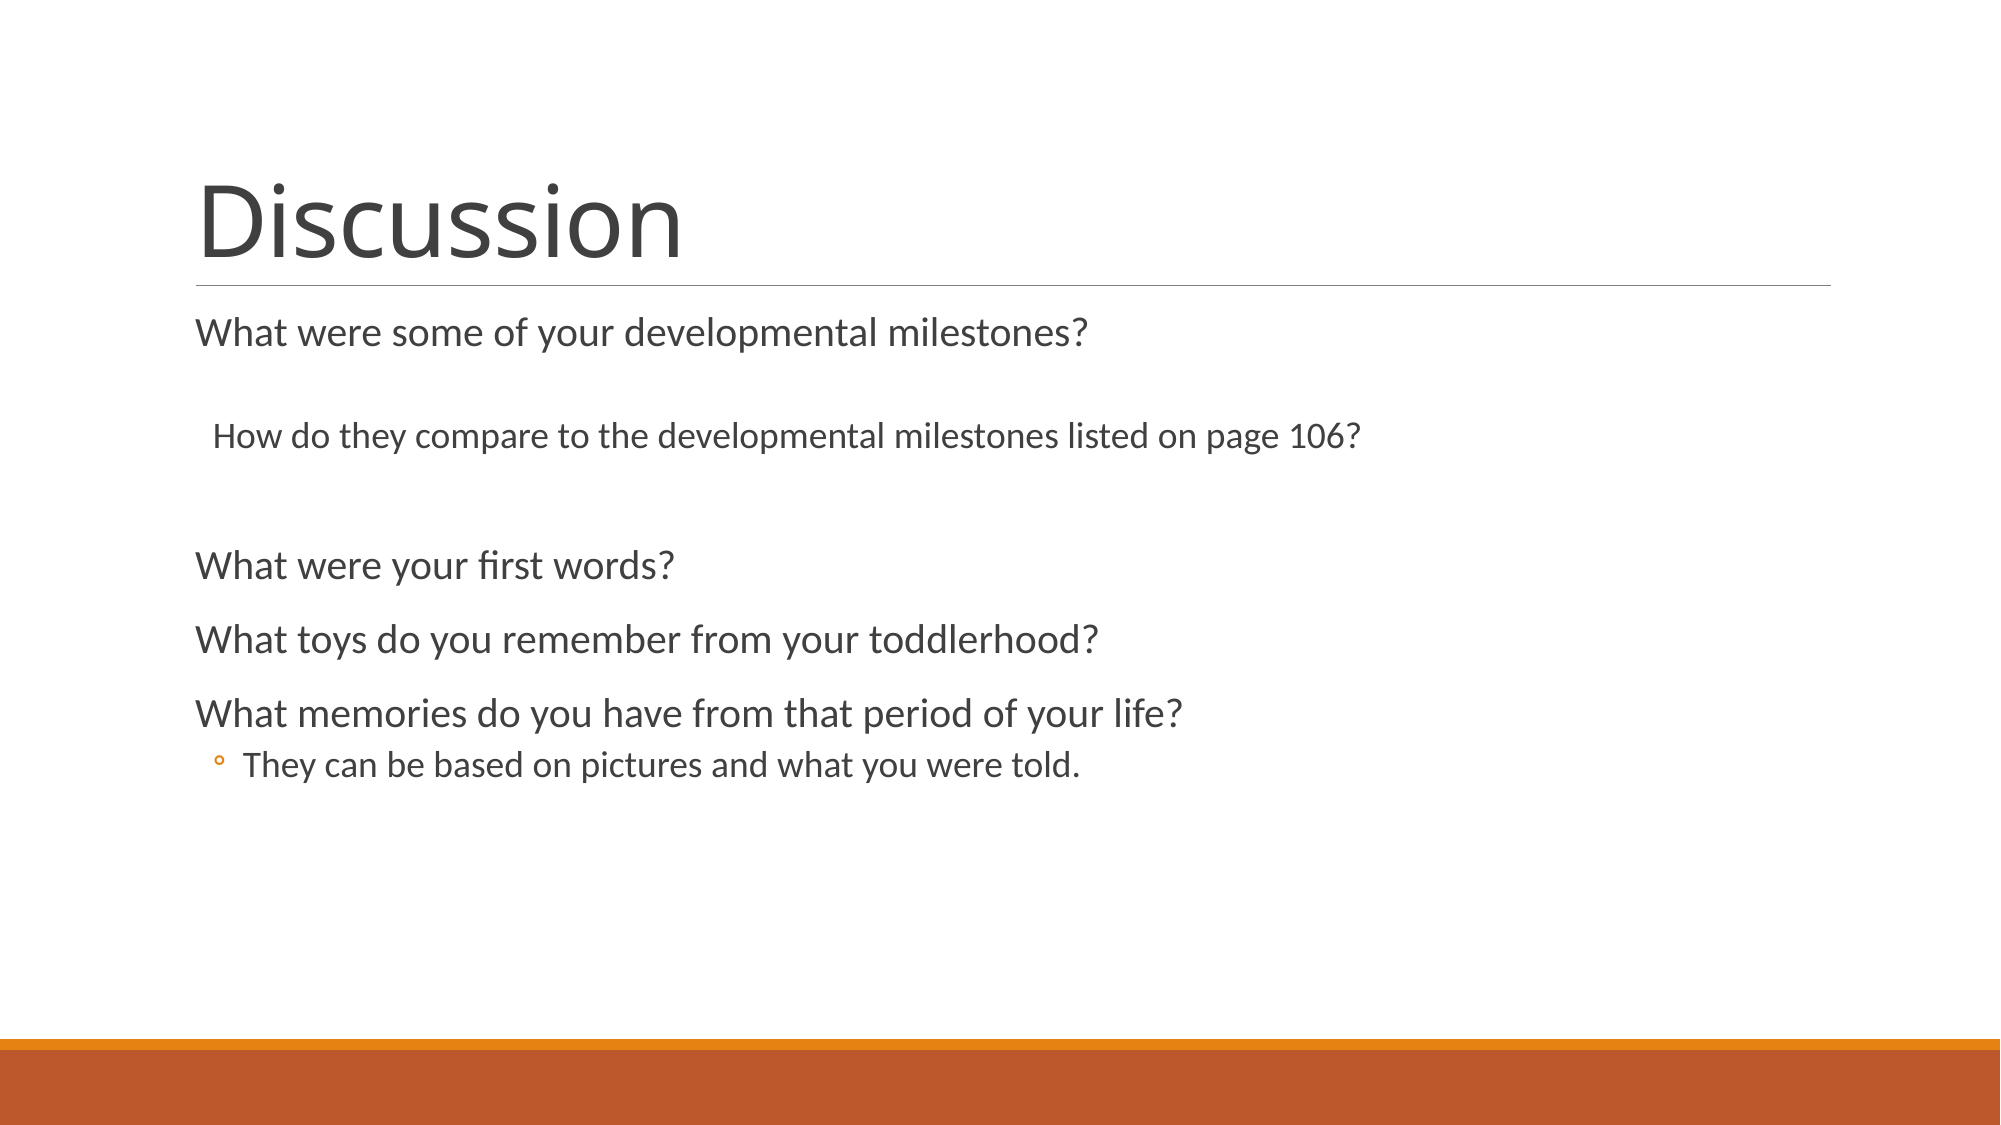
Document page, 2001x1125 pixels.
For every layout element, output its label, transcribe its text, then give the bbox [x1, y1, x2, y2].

title Discussion [180, 47, 1830, 285]
list What were some of your developmental milestones? How do they compare to the developmental milestones listed on page 106? What were your first words? What toys do you remember from your toddlerhood? What memories do you have from that period of your life? They can be based on pictures and what you were told. [180, 302, 1830, 963]
